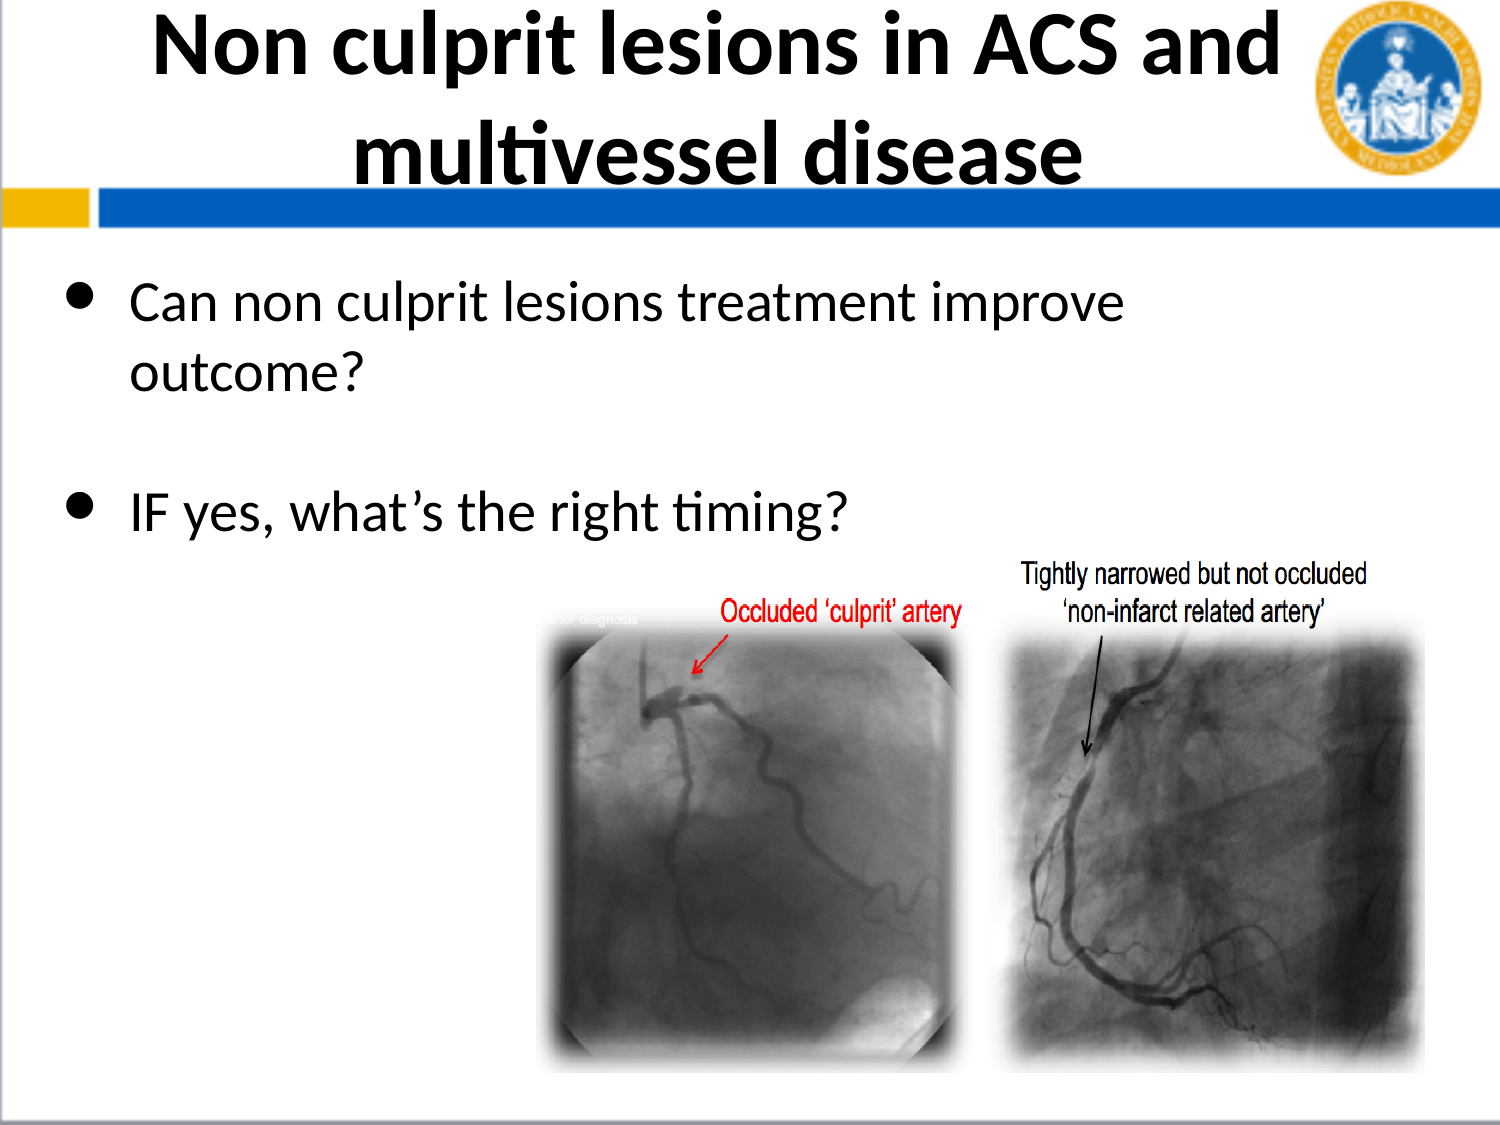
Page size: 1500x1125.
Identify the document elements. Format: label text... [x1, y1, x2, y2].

title Non culprit lesions in ACS and multivessel disease [43, 33, 1394, 154]
title Can non culprit lesions treatment improve outcome? IF yes, what’s the right timing? [39, 331, 1390, 476]
picture [0, 0, 1500, 1125]
